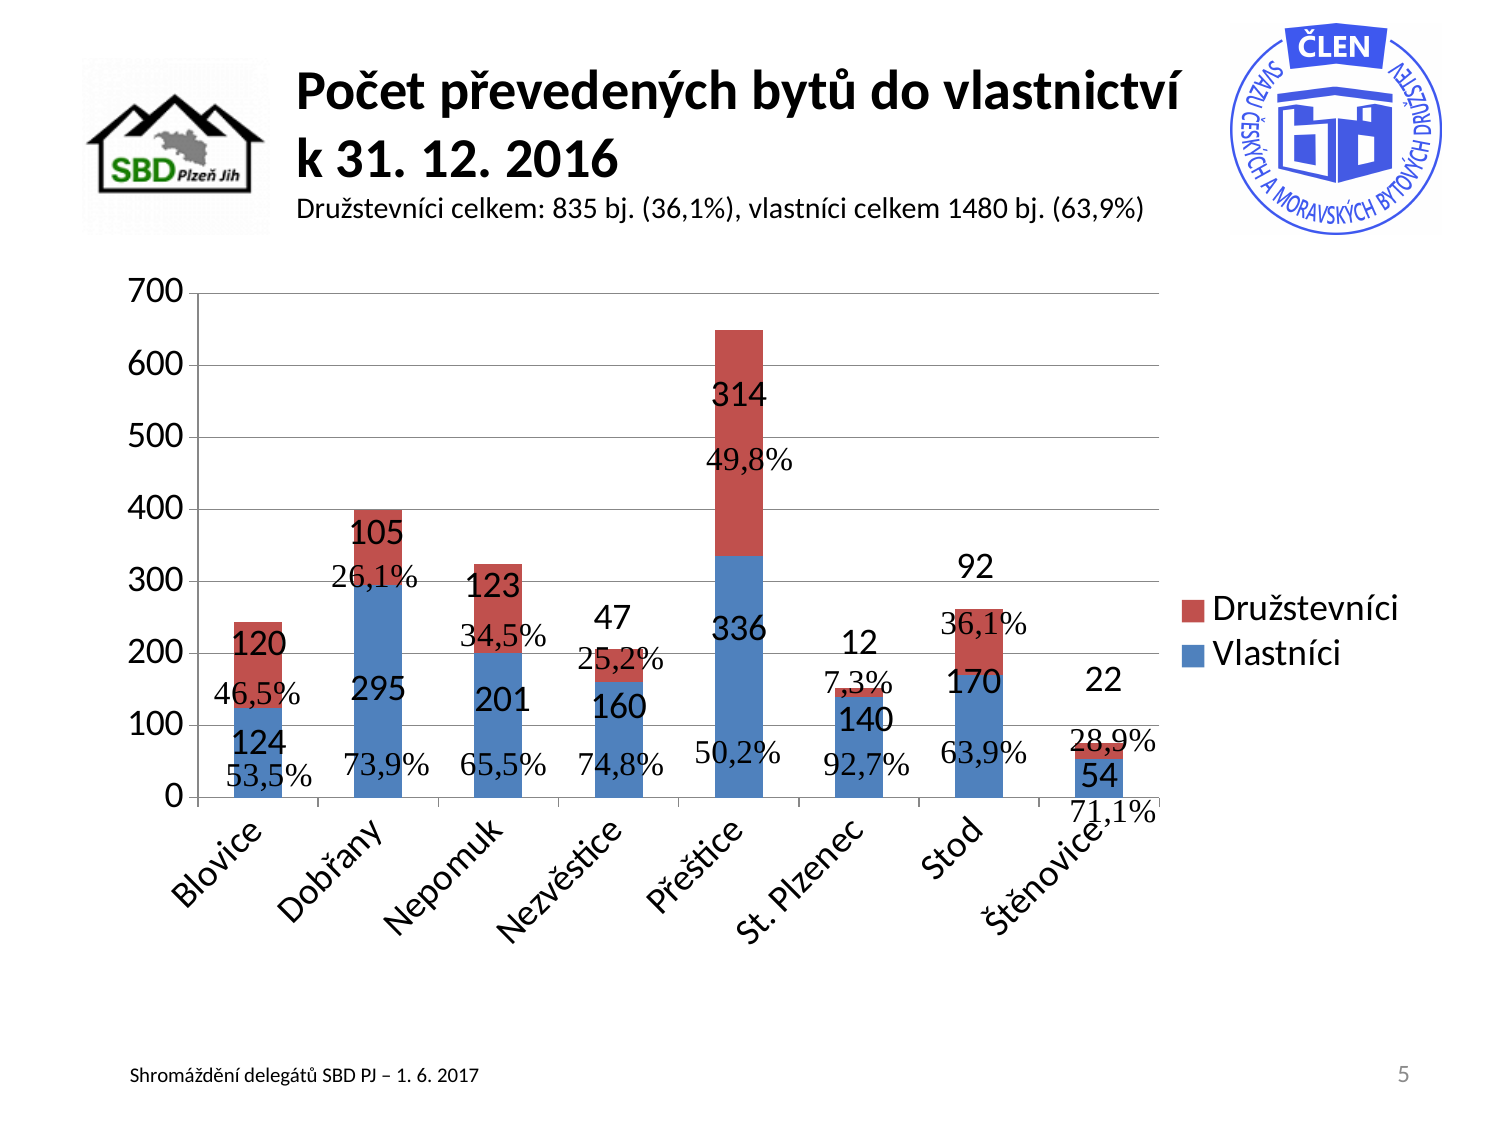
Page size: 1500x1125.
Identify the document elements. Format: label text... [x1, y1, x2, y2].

chart [74, 262, 1426, 1006]
title Počet převedených bytů do vlastnictví k 31. 12. 2016 Družstevníci celkem: 835 bj. (36,1%), vlastníci celkem 1480 bj. (63,9%) [75, 45, 1225, 233]
picture [81, 58, 270, 235]
picture [1230, 23, 1442, 235]
text_box Shromáždění delegátů SBD PJ – 1. 6. 2017 [114, 1054, 495, 1095]
slide_number 5 [1074, 1042, 1425, 1103]
